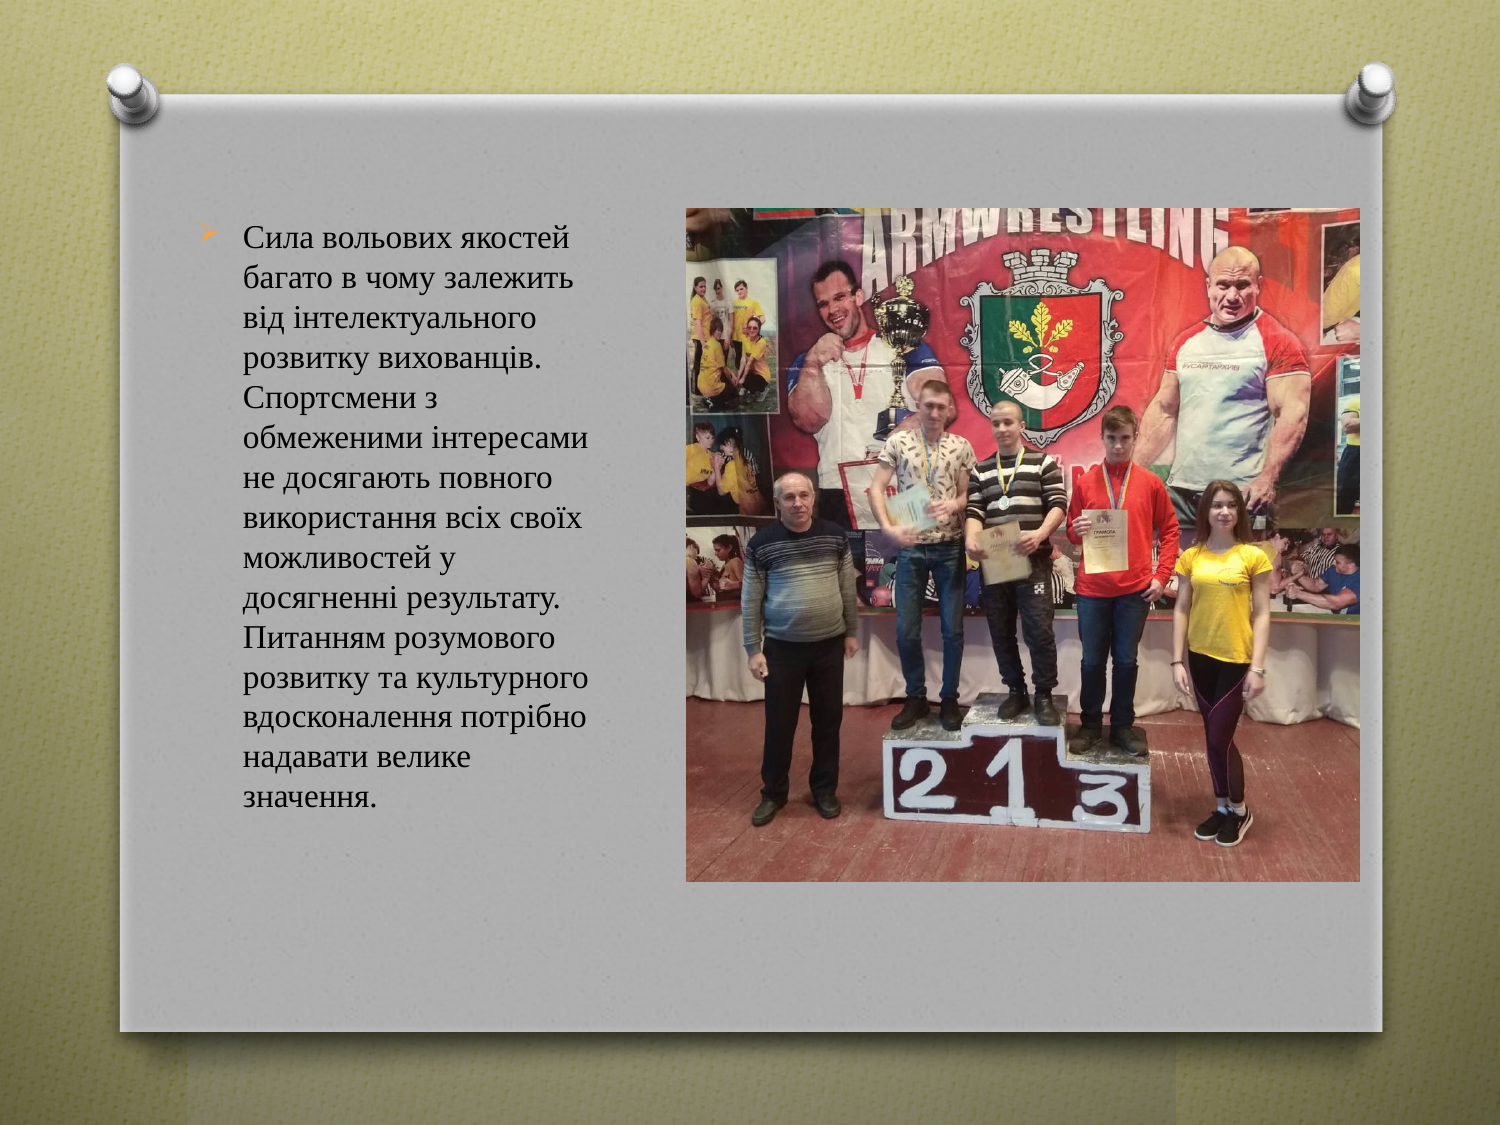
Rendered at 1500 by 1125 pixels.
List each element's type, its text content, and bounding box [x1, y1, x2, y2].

picture [686, 207, 1360, 882]
picture [75, 29, 198, 153]
picture [1317, 35, 1439, 156]
list Сила вольових якостей багато в чому залежить від інтелектуального розвитку вихованців. Спортсмени з обмеженими інтересами не досягають повного використання всіх своїх можливостей у досягненні результату. Питанням розумового розвитку та культурного вдосконалення потрібно надавати велике значення. [183, 208, 625, 965]
